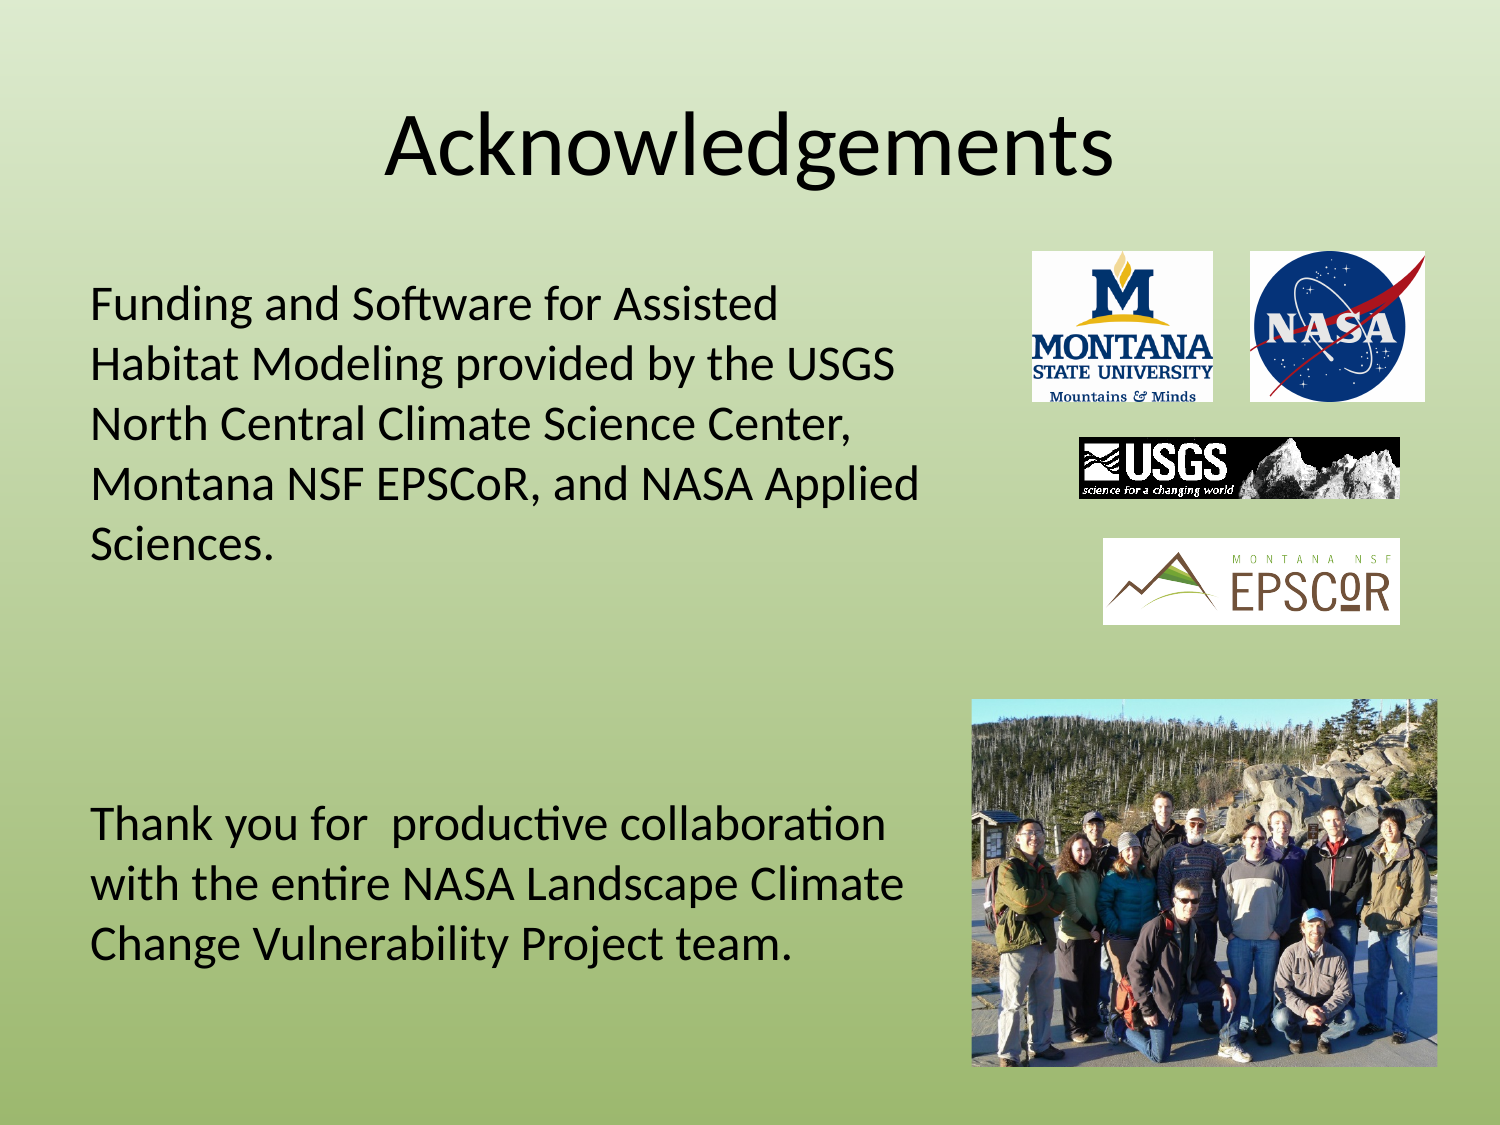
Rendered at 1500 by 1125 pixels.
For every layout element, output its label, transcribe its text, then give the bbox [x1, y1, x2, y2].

picture [971, 699, 1438, 1067]
list Funding and Software for Assisted Habitat Modeling provided by the USGS North Central Climate Science Center, Montana NSF EPSCoR, and NASA Applied Sciences. Thank you for productive collaboration with the entire NASA Landscape Climate Change Vulnerability Project team. [75, 262, 950, 1067]
picture [1249, 251, 1426, 402]
title Acknowledgements [75, 45, 1425, 233]
picture [1103, 538, 1401, 626]
picture [1031, 251, 1213, 402]
picture [1079, 437, 1401, 499]
